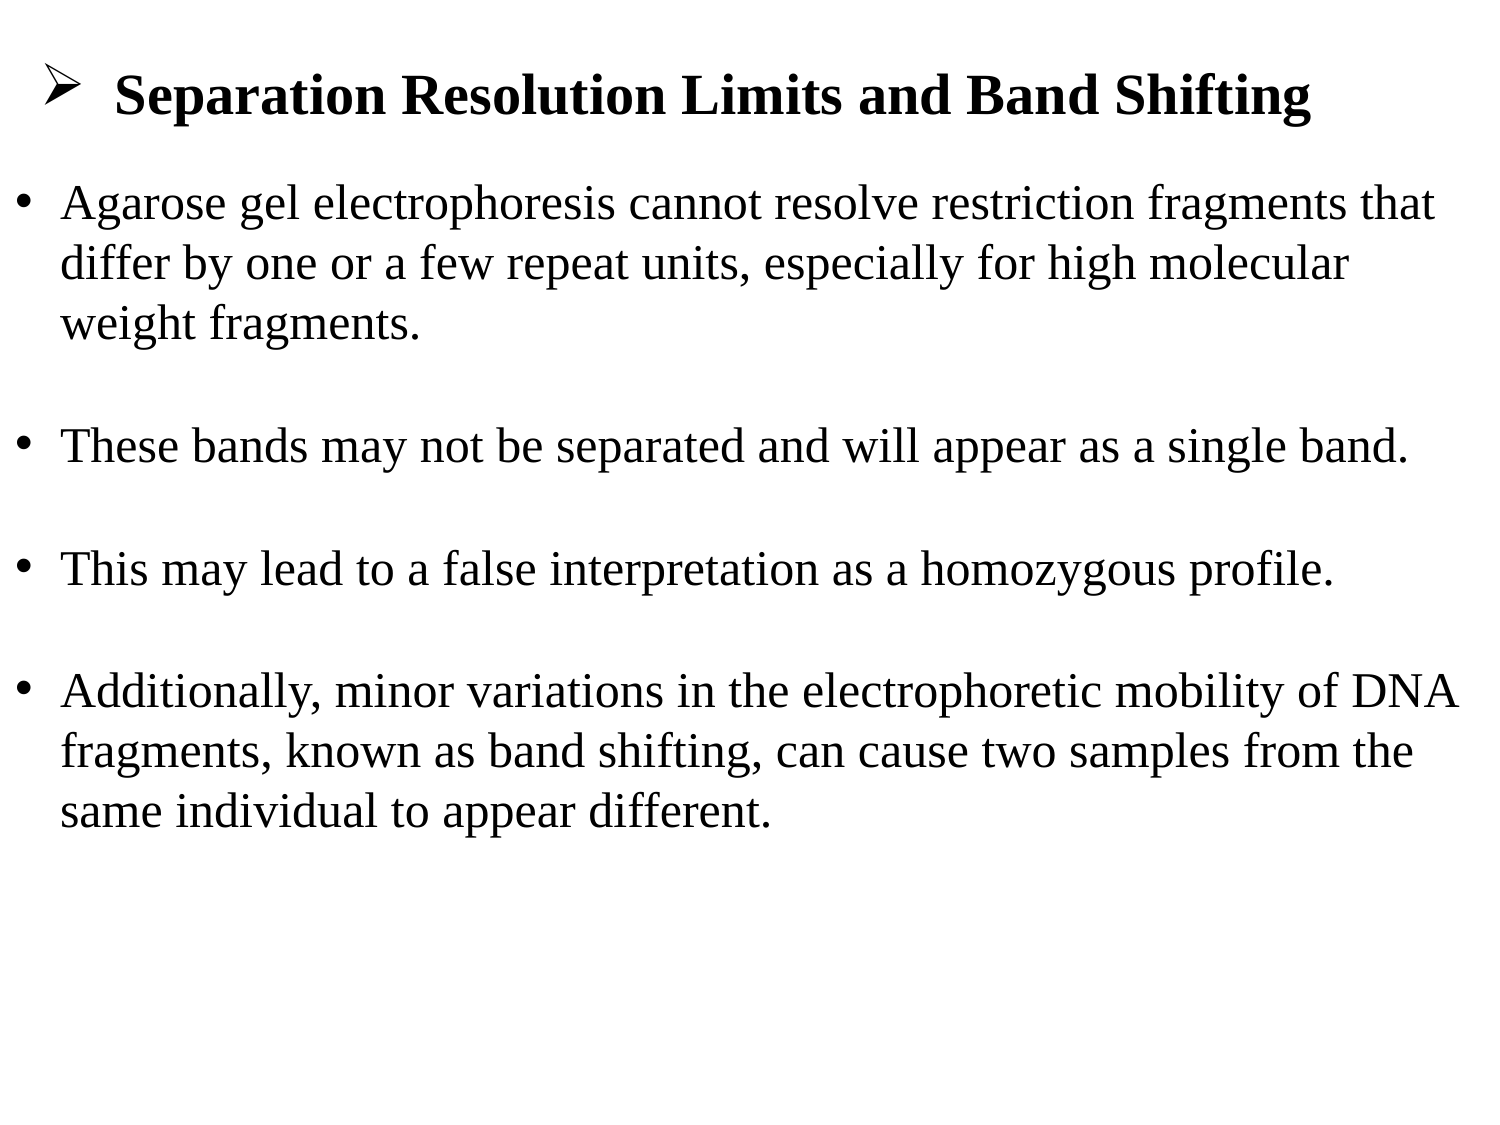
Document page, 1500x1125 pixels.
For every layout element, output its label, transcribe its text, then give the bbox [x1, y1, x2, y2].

list Agarose gel electrophoresis cannot resolve restriction fragments that differ by one or a few repeat units, especially for high molecular weight fragments. These bands may not be separated and will appear as a single band. This may lead to a false interpretation as a homozygous profile. Additionally, minor variations in the electrophoretic mobility of DNA fragments, known as band shifting, can cause two samples from the same individual to appear different. [0, 162, 1500, 1125]
title Separation Resolution Limits and Band Shifting [24, 45, 1500, 138]
